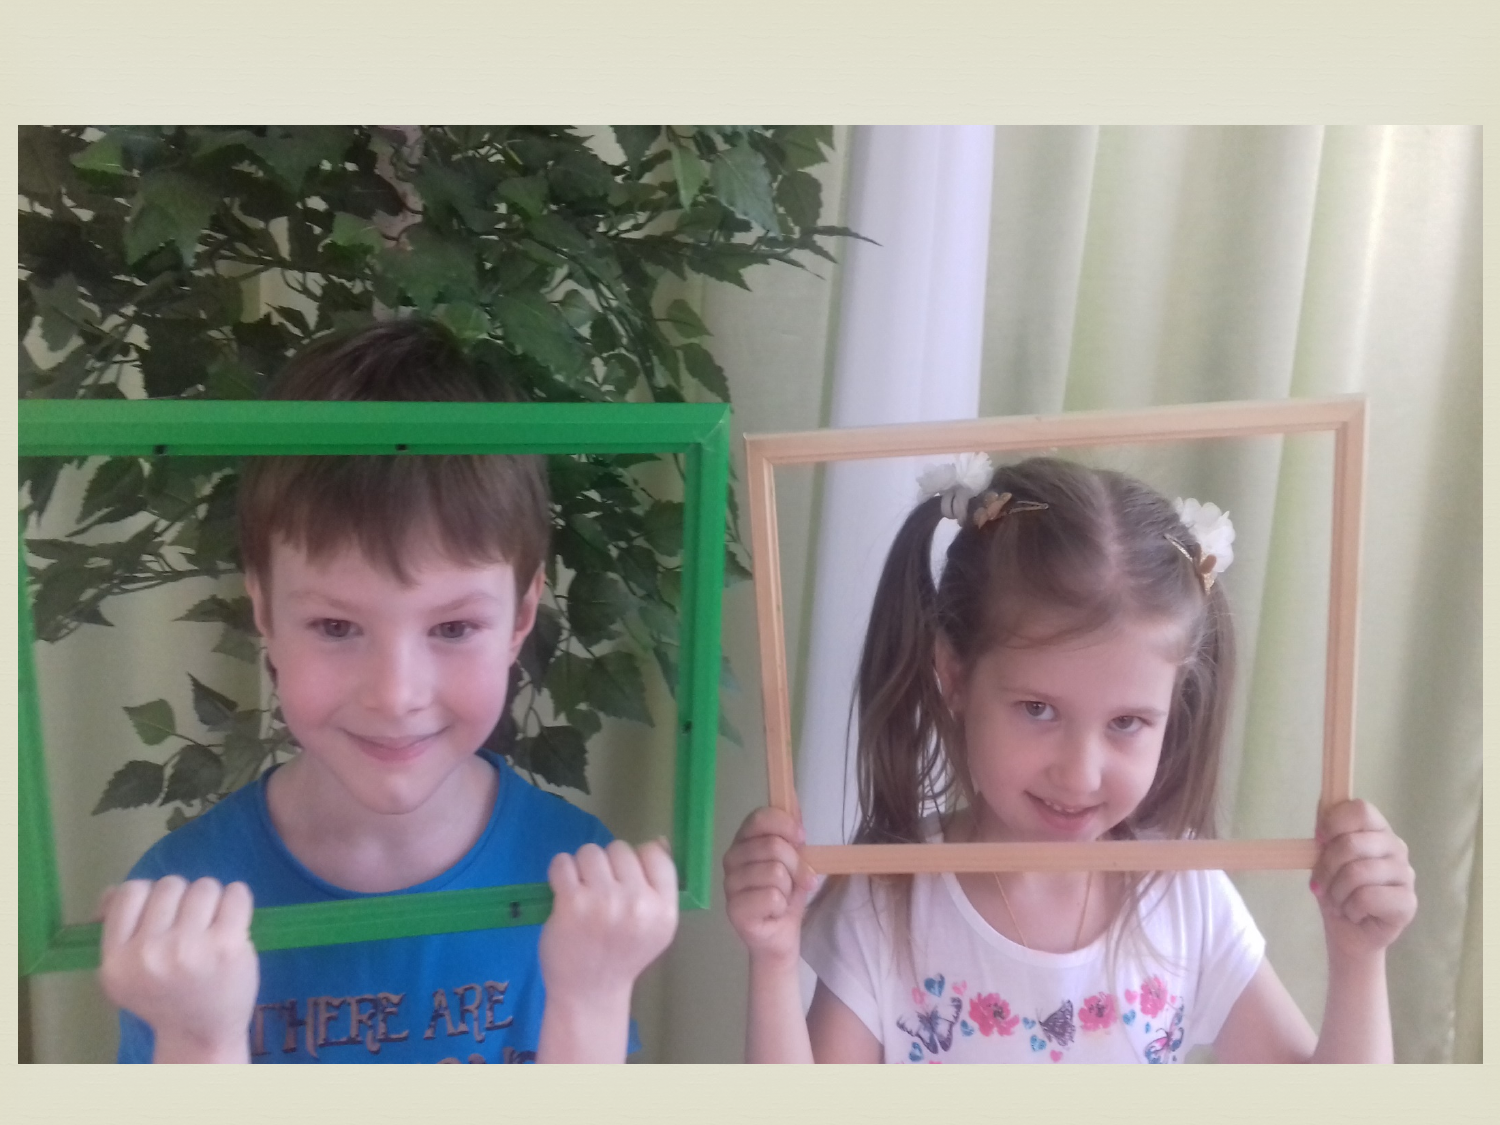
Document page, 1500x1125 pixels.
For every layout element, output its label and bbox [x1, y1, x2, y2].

list [18, 124, 1483, 1065]
